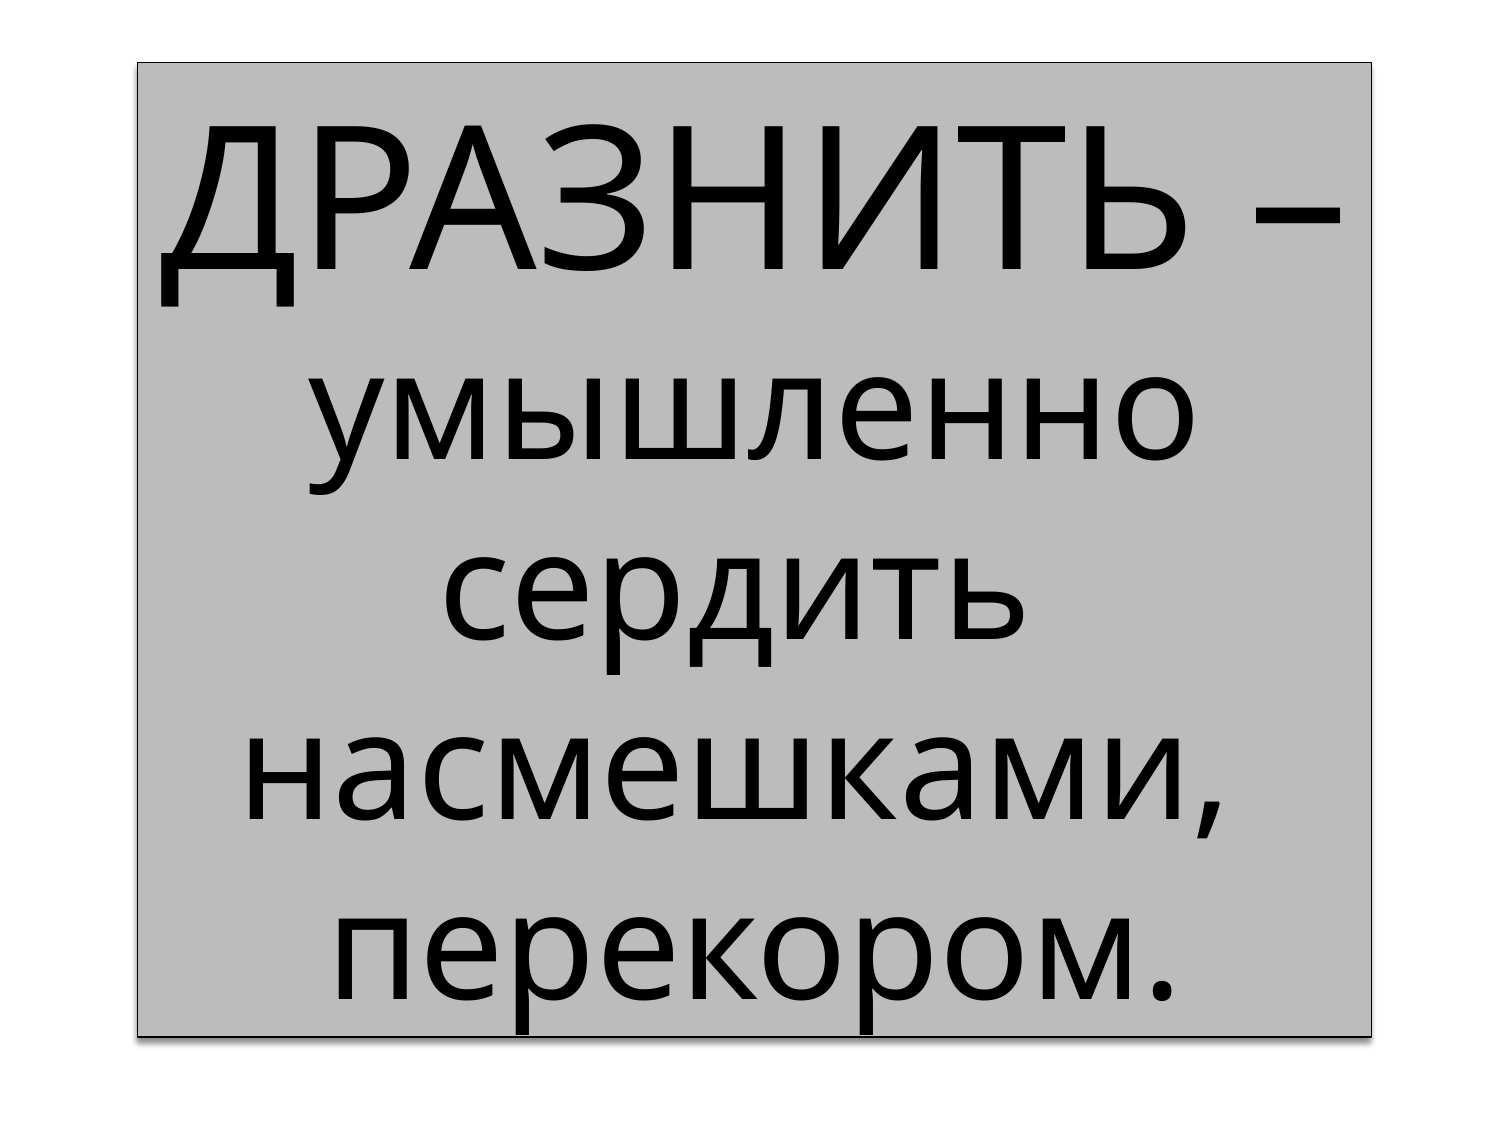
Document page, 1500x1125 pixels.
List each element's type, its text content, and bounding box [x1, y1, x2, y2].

text_box ДРАЗНИТЬ – умышленно сердить насмешками, перекором. [137, 62, 1372, 1038]
